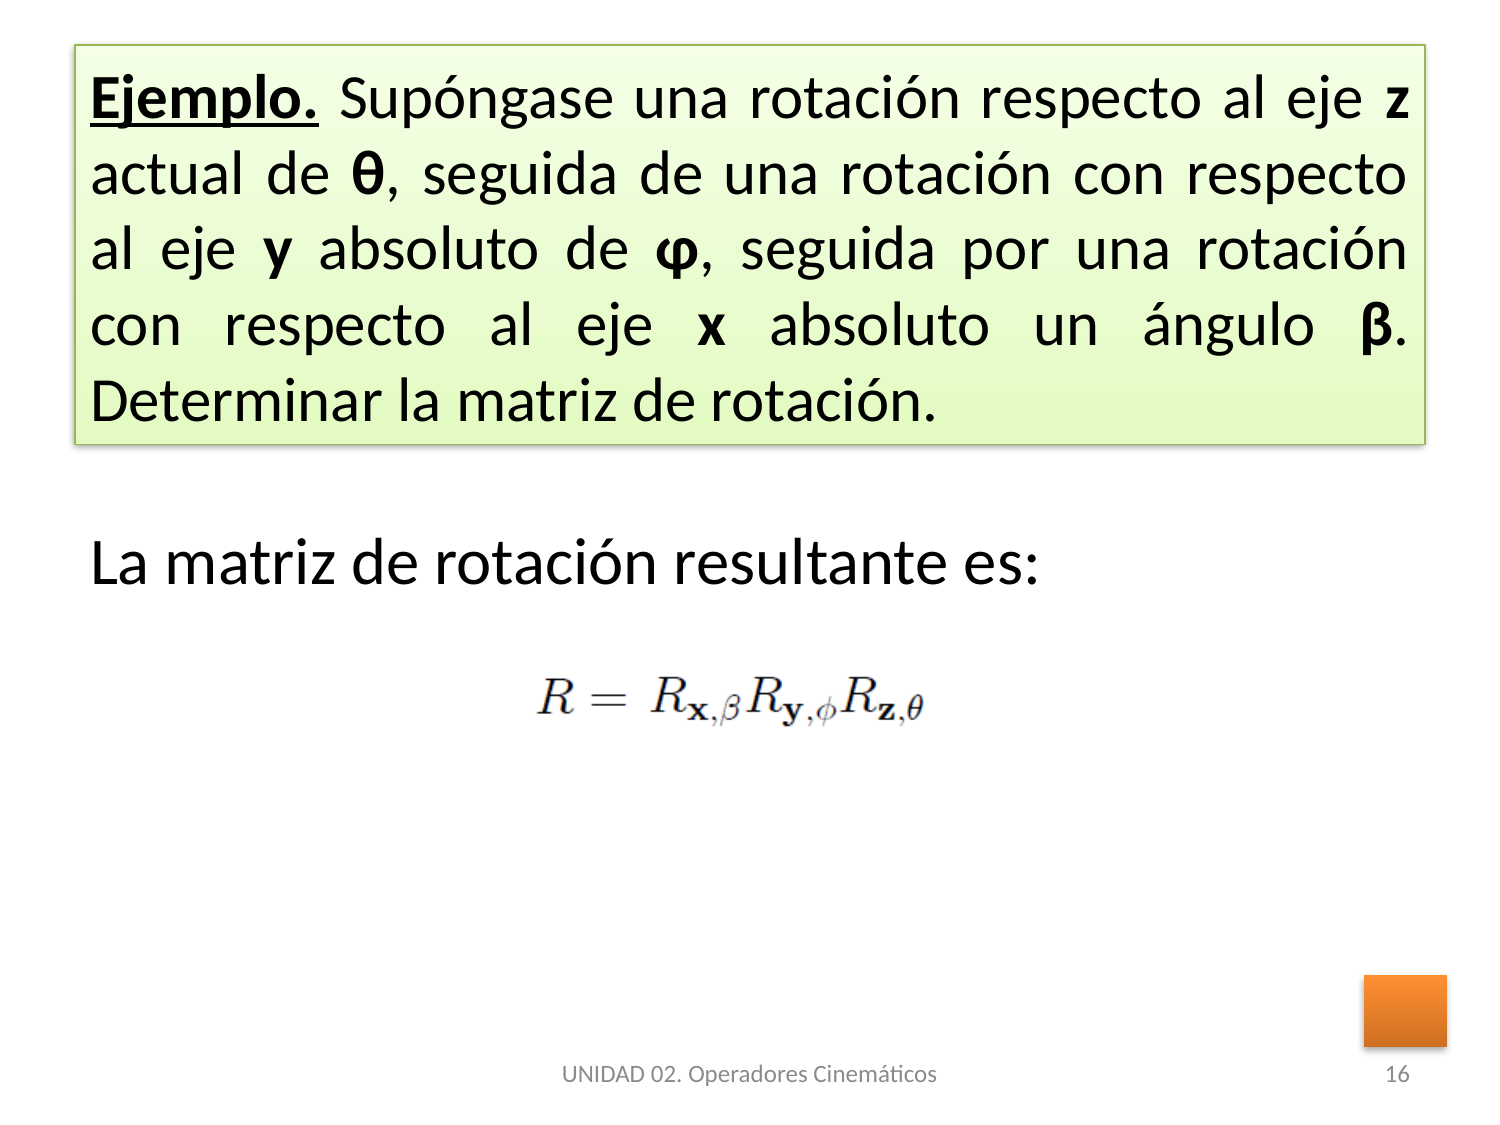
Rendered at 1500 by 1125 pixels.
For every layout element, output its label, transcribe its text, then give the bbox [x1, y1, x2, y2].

list La matriz de rotación resultante es: [75, 510, 1425, 610]
title Ejemplo. Supóngase una rotación respecto al eje z actual de θ, seguida de una rotación con respecto al eje y absoluto de φ, seguida por una rotación con respecto al eje x absoluto un ángulo β. Determinar la matriz de rotación. [74, 44, 1426, 445]
text_box [1364, 975, 1447, 1047]
picture [532, 663, 635, 725]
picture [650, 663, 928, 729]
slide_number 16 [1074, 1042, 1425, 1103]
footer UNIDAD 02. Operadores Cinemáticos [512, 1042, 988, 1103]
